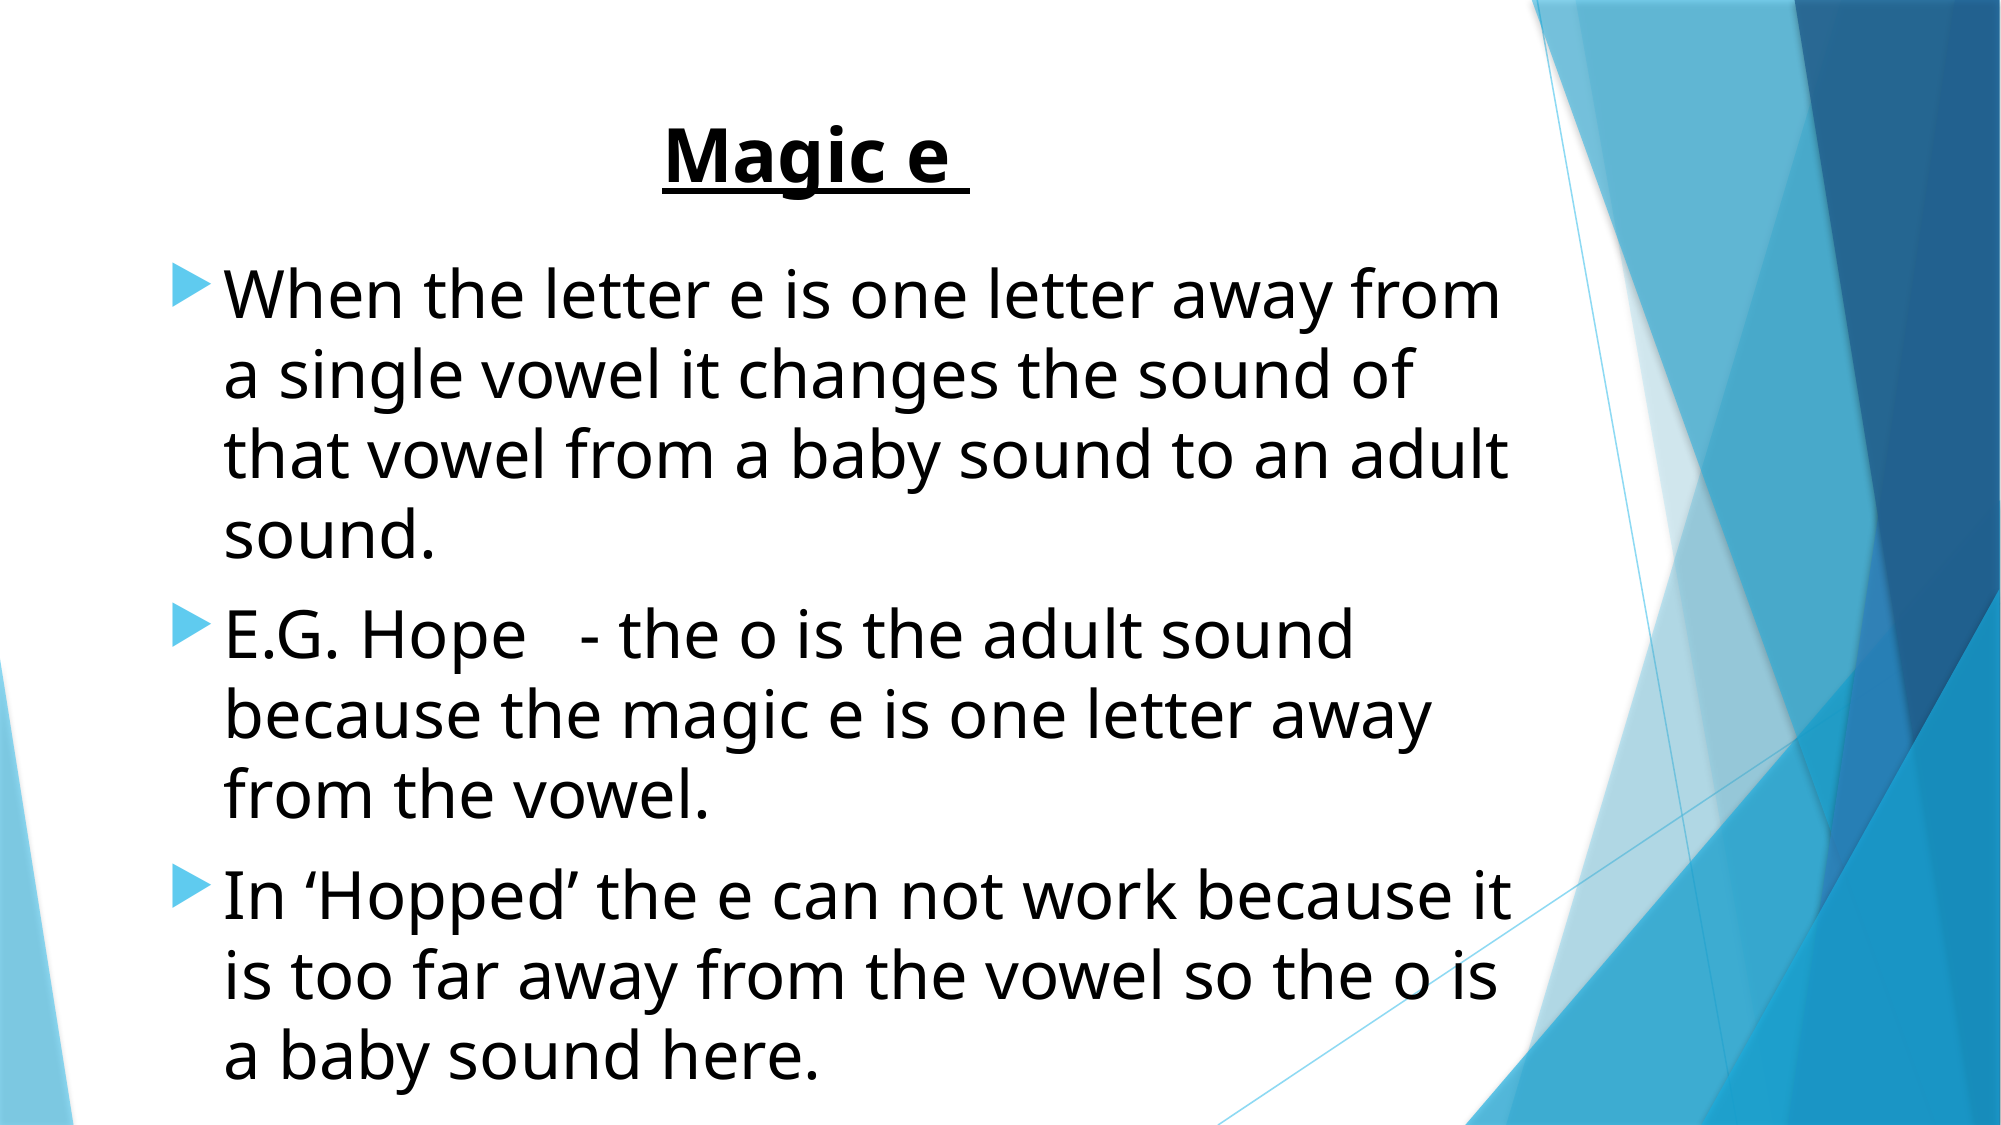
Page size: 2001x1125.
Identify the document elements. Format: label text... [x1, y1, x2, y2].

title Magic e [111, 99, 1522, 317]
list When the letter e is one letter away from a single vowel it changes the sound of that vowel from a baby sound to an adult sound. E.G. Hope - the o is the adult sound because the magic e is one letter away from the vowel. In ‘Hopped’ the e can not work because it is too far away from the vowel so the o is a baby sound here. [152, 244, 1563, 881]
